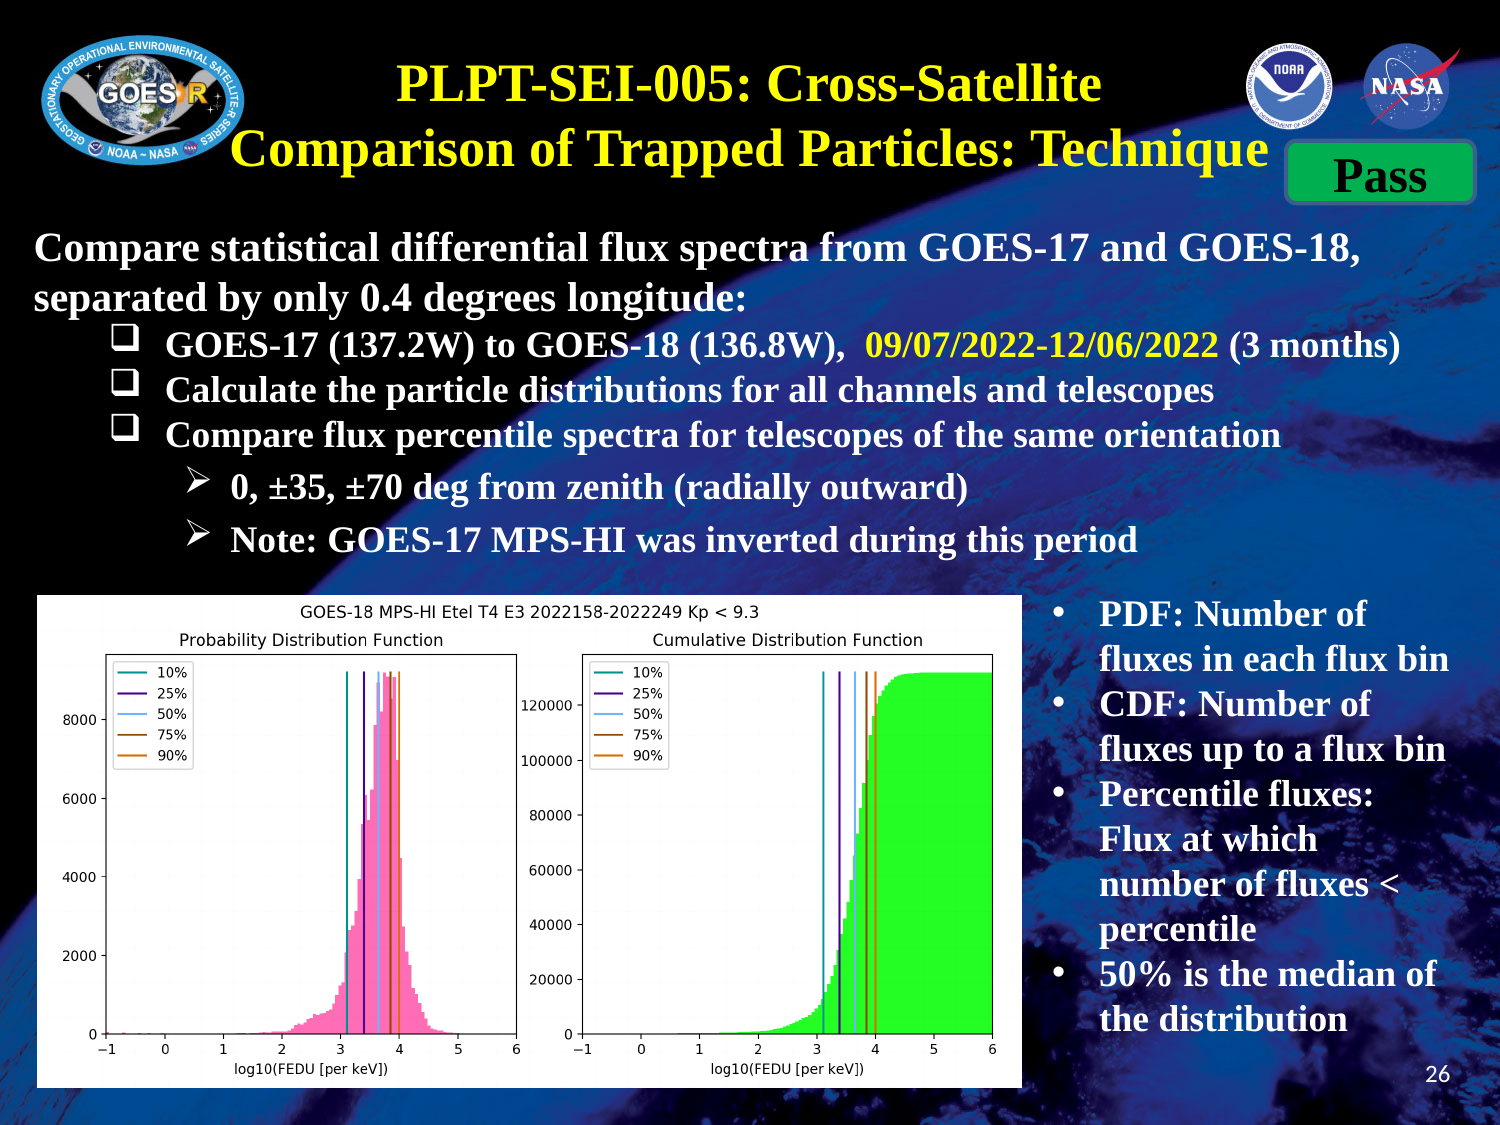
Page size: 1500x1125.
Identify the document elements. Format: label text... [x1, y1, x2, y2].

text_box Compare statistical differential flux spectra from GOES-17 and GOES-18, separated by only 0.4 degrees longitude: GOES-17 (137.2W) to GOES-18 (136.8W), 09/07/2022-12/06/2022 (3 months) Calculate the particle distributions for all channels and telescopes Compare flux percentile spectra for telescopes of the same orientation 0, ±35, ±70 deg from zenith (radially outward) Note: GOES-17 MPS-HI was inverted during this period [18, 212, 1482, 568]
picture [0, 0, 1500, 1125]
text_box Pass [1283, 138, 1478, 206]
text_box PDF: Number of fluxes in each flux bin CDF: Number of fluxes up to a flux bin Percentile fluxes: Flux at which number of fluxes < percentile 50% is the median of the distribution [1037, 581, 1466, 1047]
title PLPT-SEI-005: Cross-Satellite Comparison of Trapped Particles: Technique [200, 37, 1299, 188]
slide_number 26 [1353, 1047, 1466, 1103]
